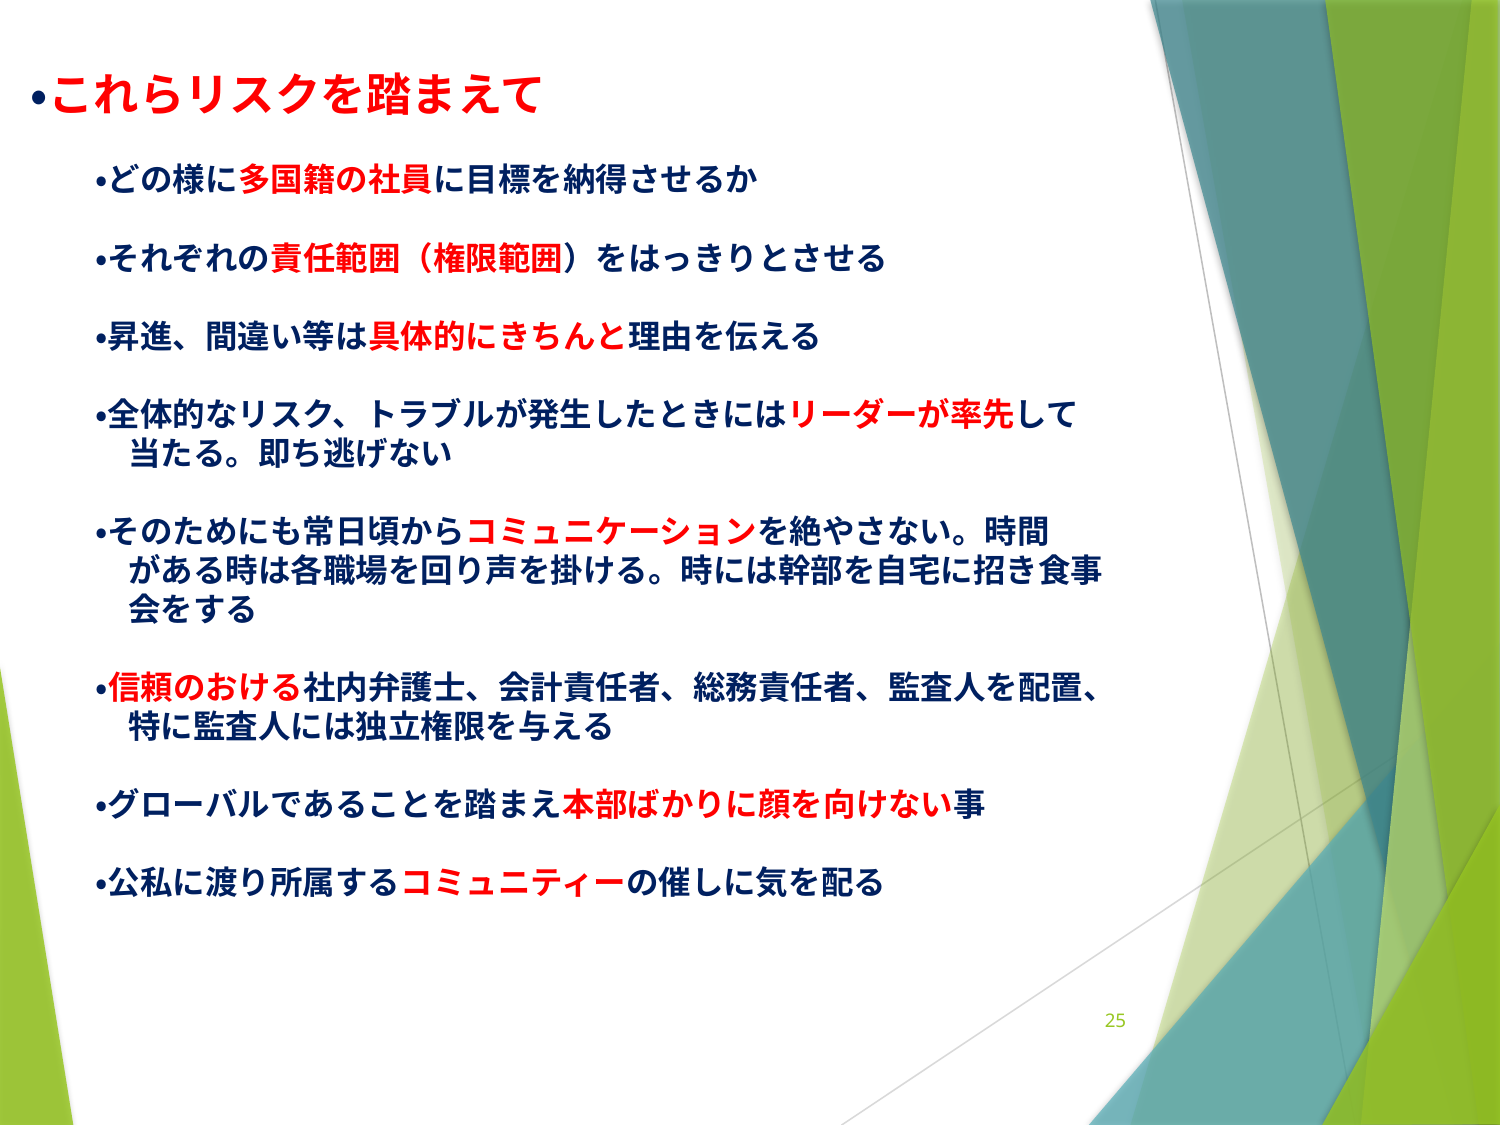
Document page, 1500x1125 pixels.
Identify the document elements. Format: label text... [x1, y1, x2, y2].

title ・これらリスクを踏まえて ・どの様に多国籍の社員に目標を納得させるか ・それぞれの責任範囲（権限範囲）をはっきりとさせる ・昇進、間違い等は具体的にきちんと理由を伝える ・全体的なリスク、トラブルが発生したときにはリーダーが率先して 当たる。即ち逃げない ・そのためにも常日頃からコミュニケーションを絶やさない。時間 がある時は各職場を回り声を掛ける。時には幹部を自宅に招き食事 会をする ・信頼のおける社内弁護士、会計責任者、総務責任者、監査人を配置、 特に監査人には独立権限を与える ・グローバルであることを踏まえ本部ばかりに顔を向けない事 ・公私に渡り所属するコミュニティーの催しに気を配る [15, 3, 1436, 1083]
slide_number 25 [1057, 991, 1142, 1051]
